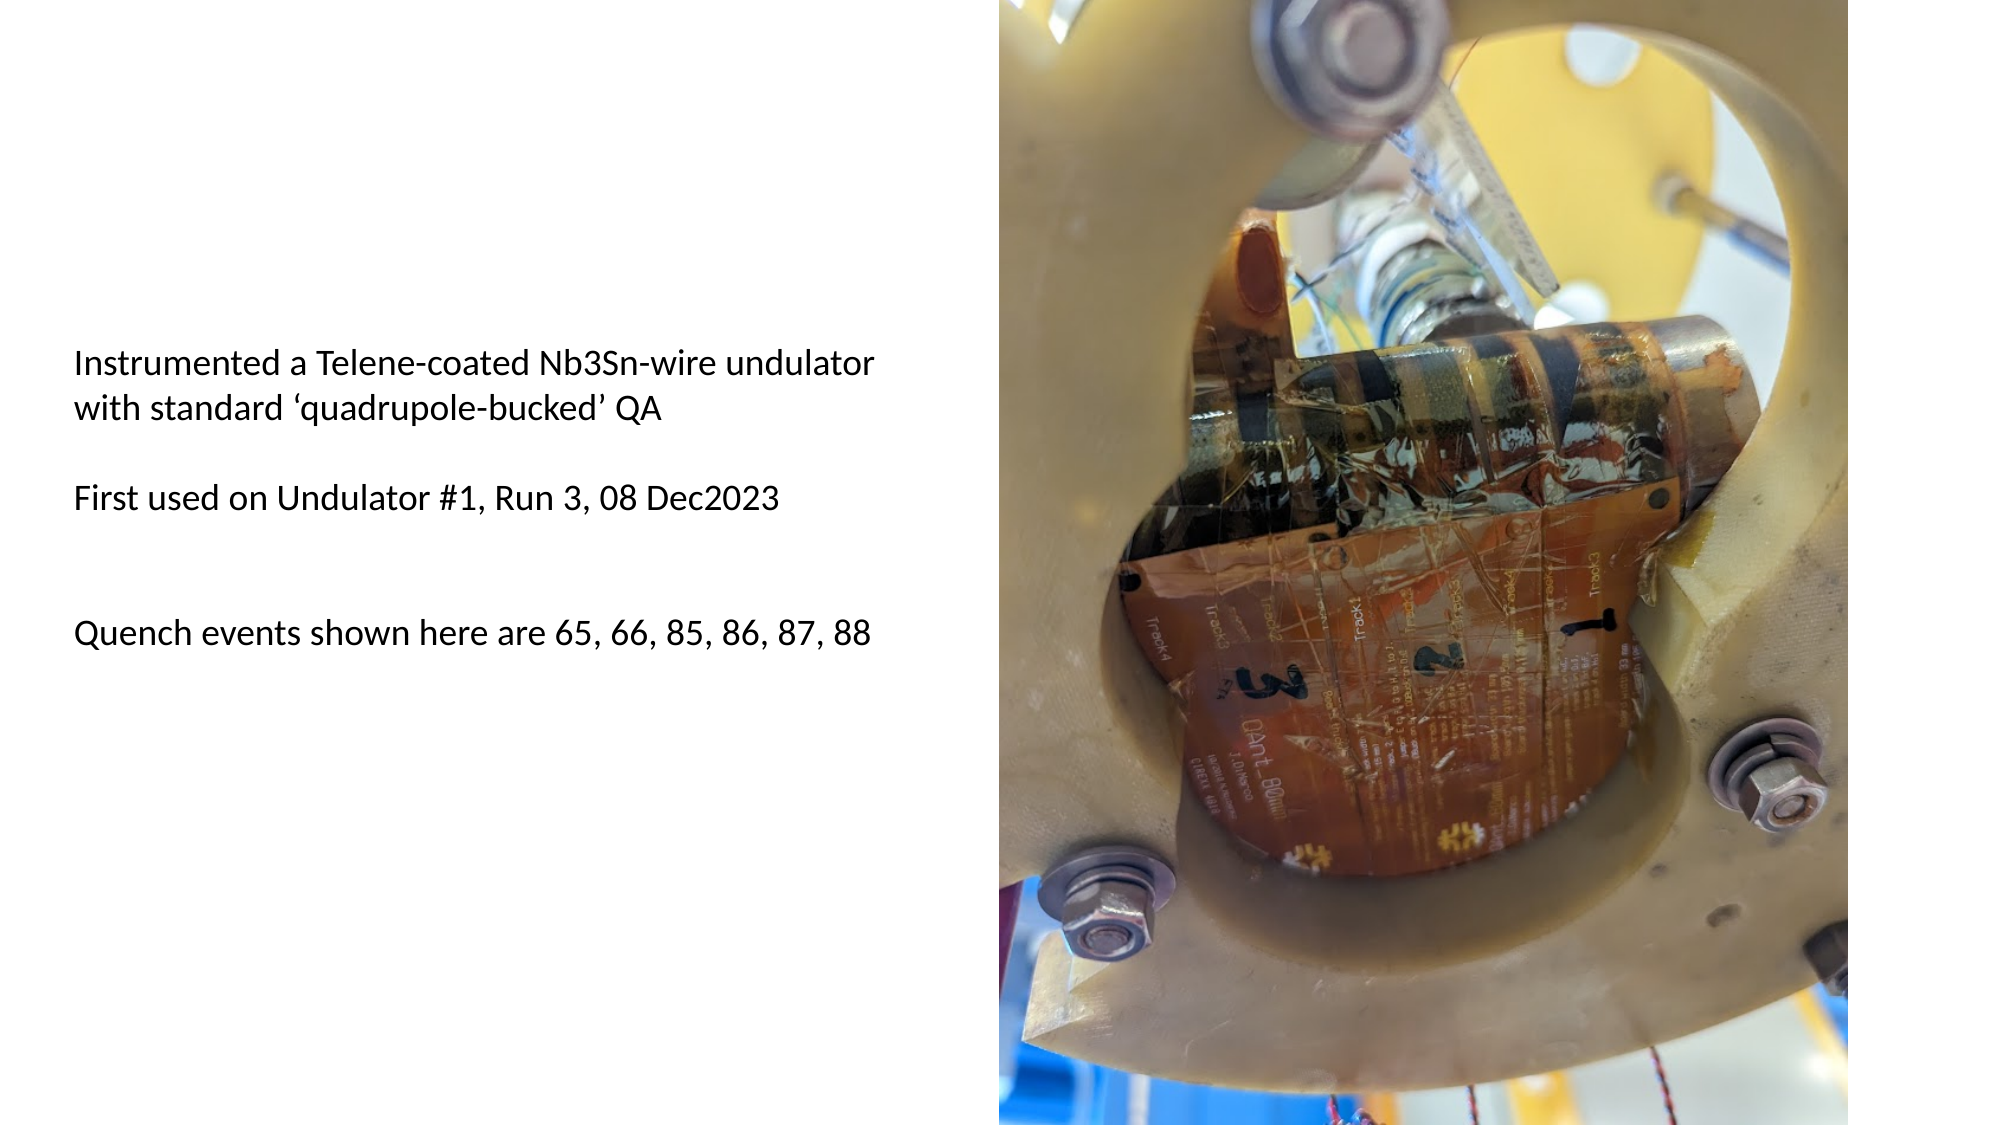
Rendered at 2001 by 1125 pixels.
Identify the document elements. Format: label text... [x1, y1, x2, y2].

text_box Instrumented a Telene-coated Nb3Sn-wire undulator with standard ‘quadrupole-bucked’ QA First used on Undulator #1, Run 3, 08 Dec2023 Quench events shown here are 65, 66, 85, 86, 87, 88 [59, 330, 930, 660]
picture [999, 0, 1848, 1125]
